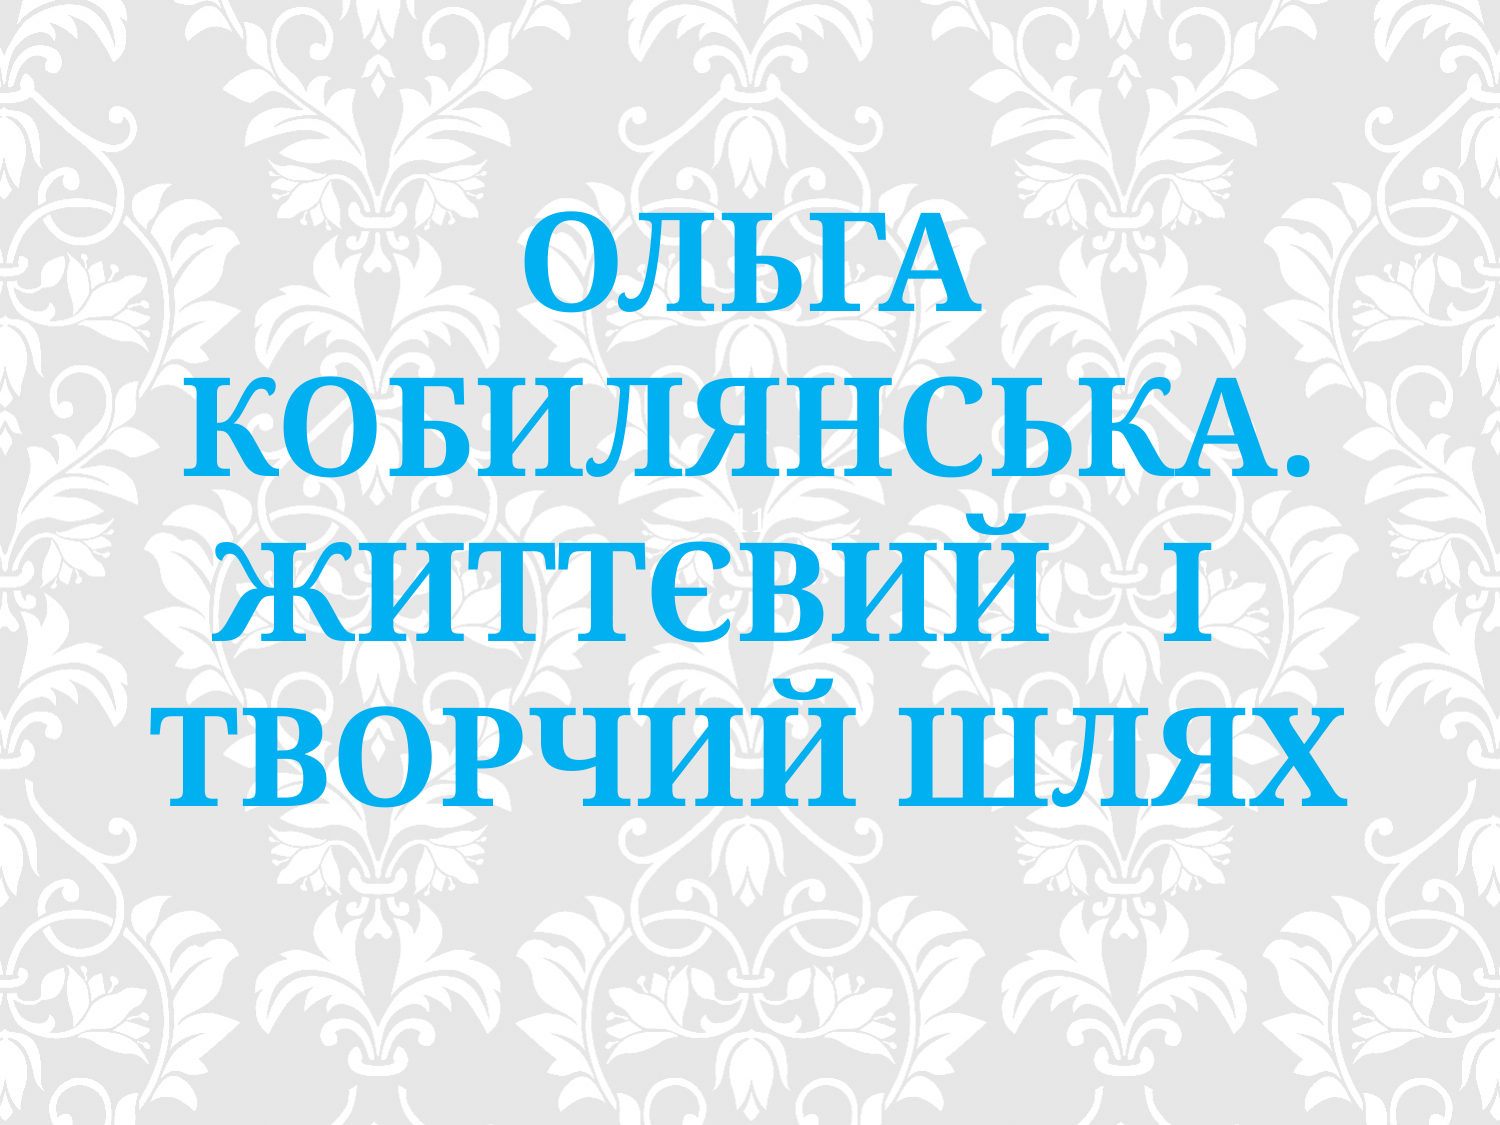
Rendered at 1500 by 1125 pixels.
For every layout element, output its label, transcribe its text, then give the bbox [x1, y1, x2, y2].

title Ольга кобилянська. Життєвий і творчий шлях [94, 190, 1406, 840]
